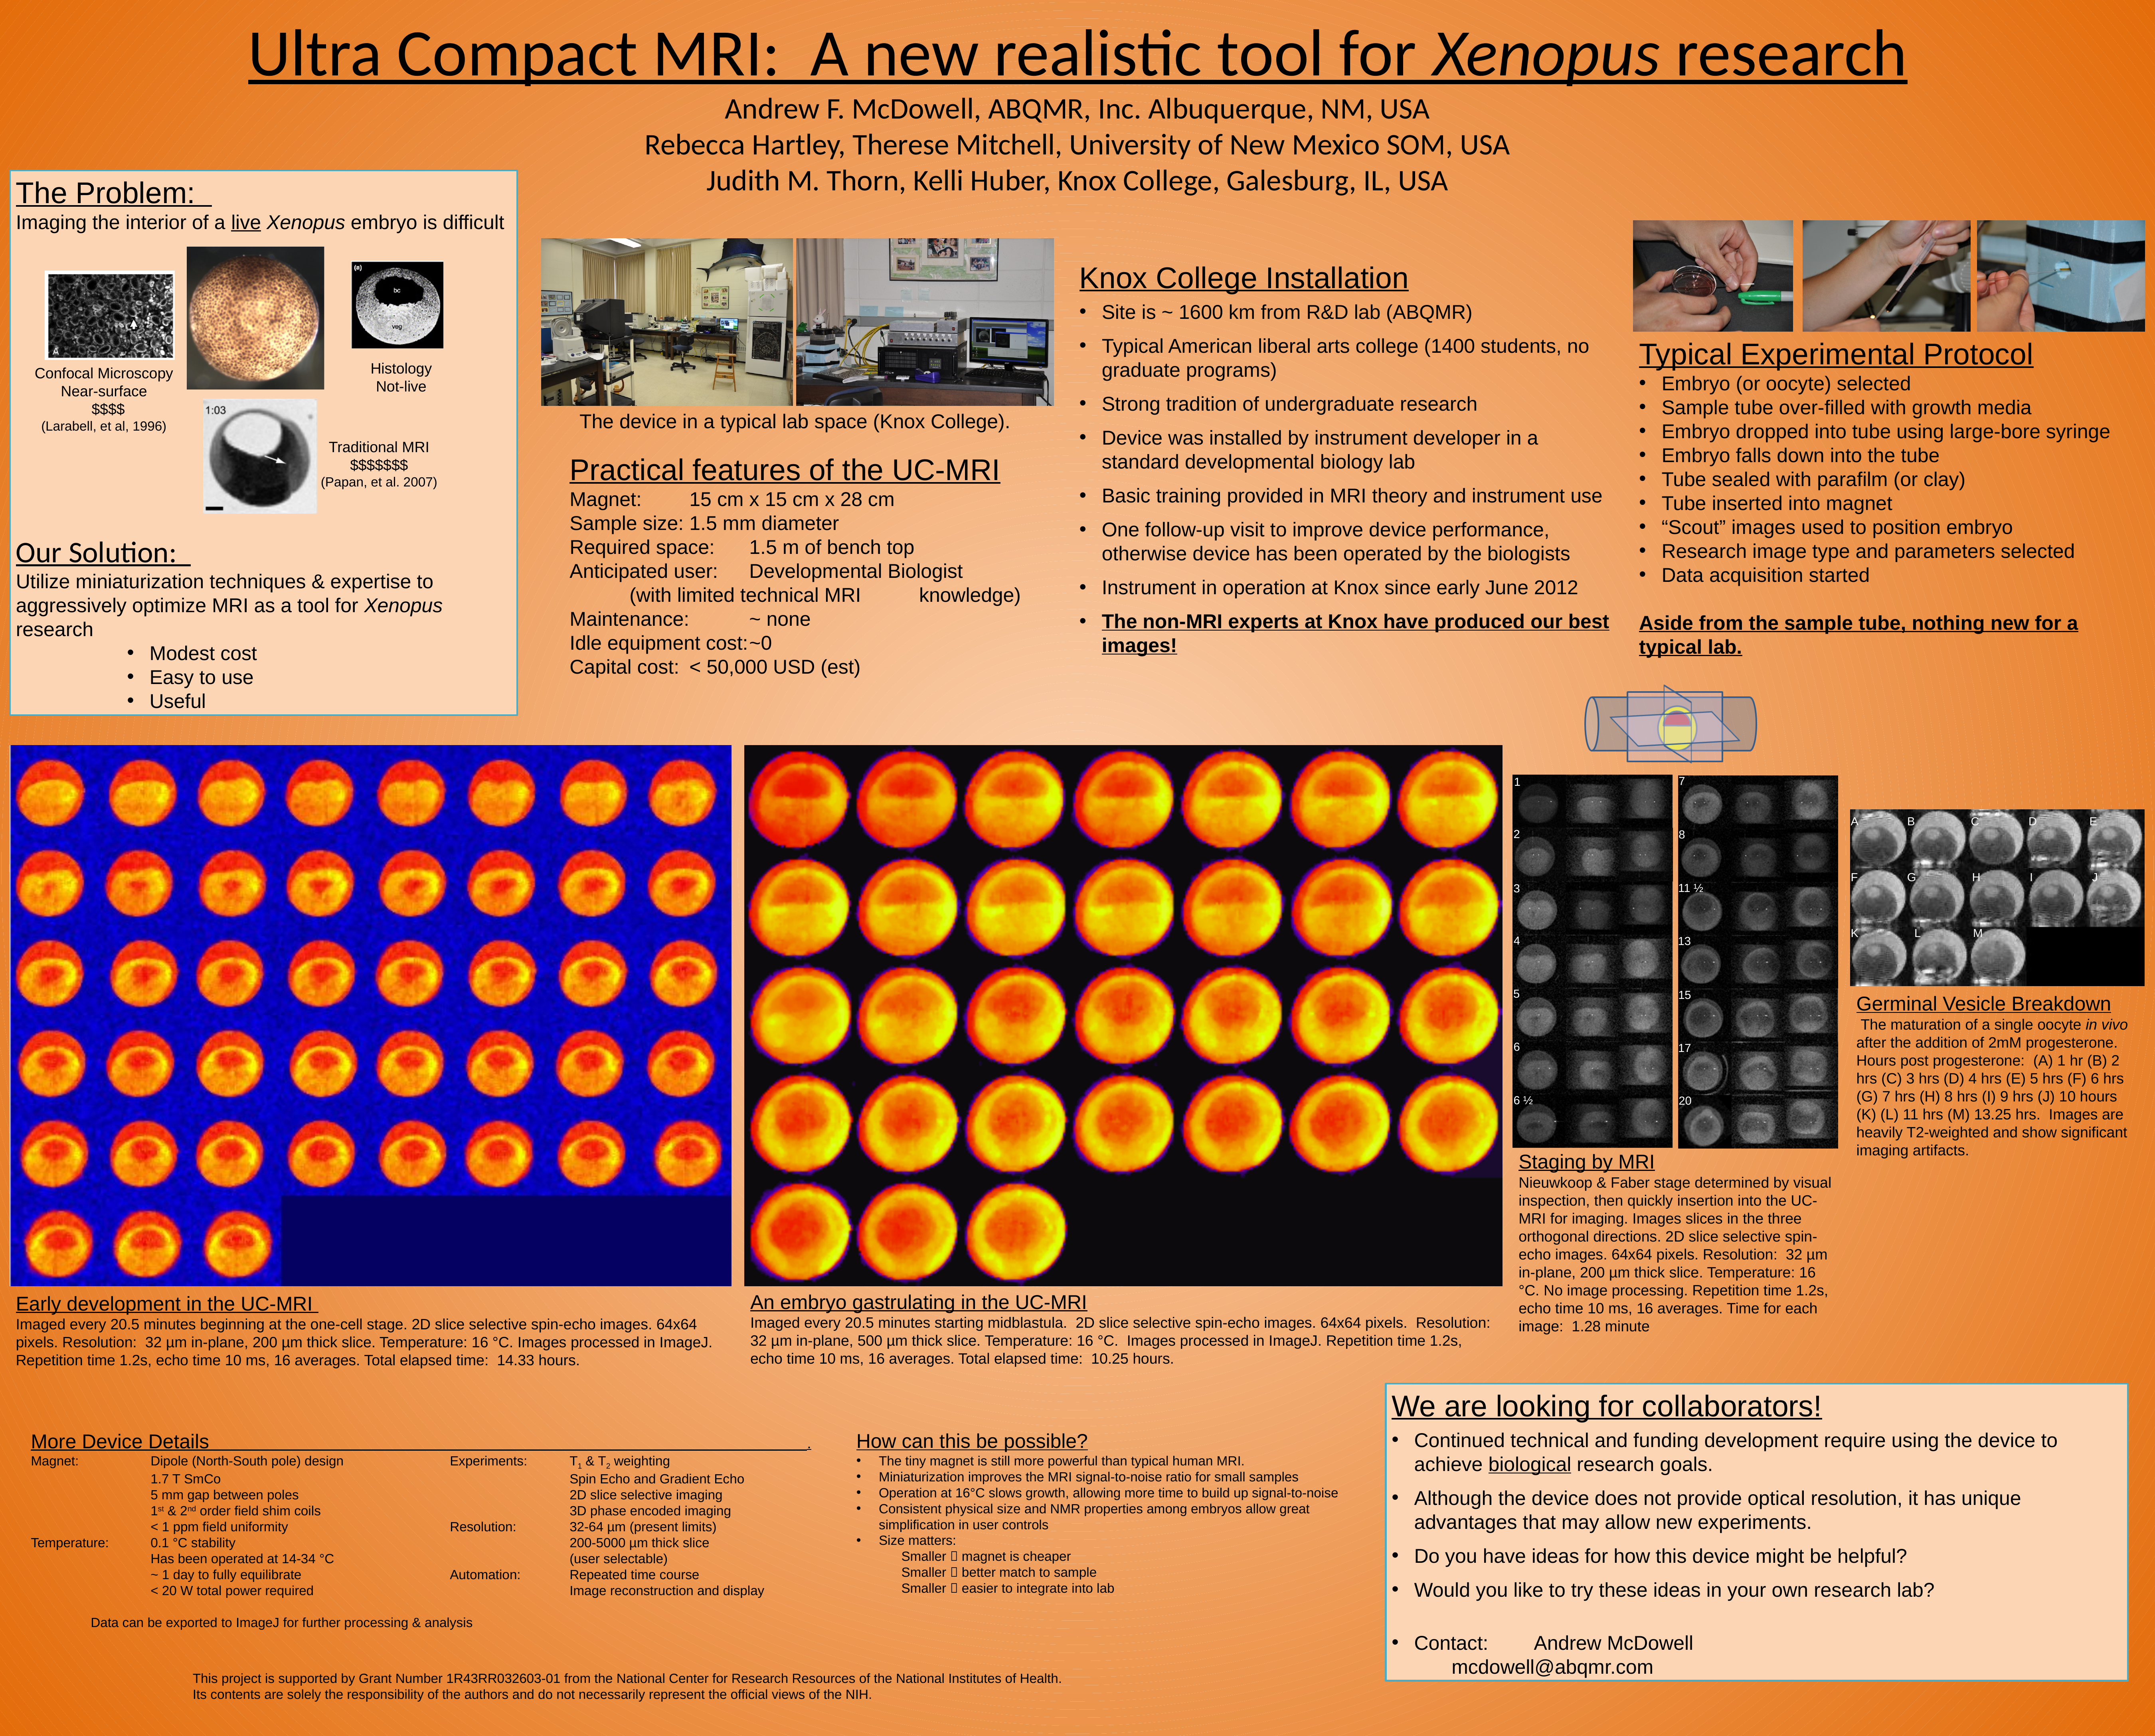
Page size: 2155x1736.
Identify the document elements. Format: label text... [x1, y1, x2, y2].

text_box Histology Not-live [364, 356, 438, 397]
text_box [1633, 220, 2145, 664]
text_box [1845, 809, 2145, 1163]
text_box Knox College Installation Site is ~ 1600 km from R&D lab (ABQMR) Typical American liberal arts college (1400 students, no graduate programs) Strong tradition of undergraduate research Device was installed by instrument developer in a standard developmental biology lab Basic training provided in MRI theory and instrument use One follow-up visit to improve device performance, otherwise device has been operated by the biologists Instrument in operation at Knox since early June 2012 The non-MRI experts at Knox have produced our best images! [1073, 255, 1616, 660]
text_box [541, 238, 1054, 436]
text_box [1507, 771, 1670, 1148]
picture [203, 399, 317, 514]
text_box This project is supported by Grant Number 1R43RR032603-01 from the National Center for Research Resources of the National Institutes of Health. Its contents are solely the responsibility of the authors and do not necessarily represent the official views of the NIH. [187, 1667, 1081, 1705]
picture [1584, 683, 1757, 764]
text_box Traditional MRI $$$$$$$ (Papan, et al. 2007) [320, 434, 443, 492]
text_box Practical features of the UC-MRI Magnet: 15 cm x 15 cm x 28 cm Sample size: 1.5 mm diameter Required space: 1.5 m of bench top Anticipated user: Developmental Biologist (with limited technical MRI knowledge) Maintenance: ~ none Idle equipment cost: ~0 Capital cost: < 50,000 USD (est) [563, 447, 1076, 681]
text_box An embryo gastrulating in the UC-MRI Imaged every 20.5 minutes starting midblastula. 2D slice selective spin-echo images. 64x64 pixels. Resolution: 32 µm in-plane, 500 µm thick slice. Temperature: 16 °C. Images processed in ImageJ. Repetition time 1.2s, echo time 10 ms, 16 averages. Total elapsed time: 10.25 hours. [744, 1289, 1502, 1370]
text_box Early development in the UC-MRI Imaged every 20.5 minutes beginning at the one-cell stage. 2D slice selective spin-echo images. 64x64 pixels. Resolution: 32 µm in-plane, 200 µm thick slice. Temperature: 16 °C. Images processed in ImageJ. Repetition time 1.2s, echo time 10 ms, 16 averages. Total elapsed time: 14.33 hours. [10, 1289, 732, 1372]
picture [351, 261, 444, 349]
picture [186, 247, 324, 390]
text_box Staging by MRI Nieuwkoop & Faber stage determined by visual inspection, then quickly insertion into the UC-MRI for imaging. Images slices in the three orthogonal directions. 2D slice selective spin-echo images. 64x64 pixels. Resolution: 32 µm in-plane, 200 µm thick slice. Temperature: 16 °C. No image processing. Repetition time 1.2s, echo time 10 ms, 16 averages. Time for each image: 1.28 minute [1512, 1151, 1838, 1337]
picture [744, 745, 1503, 1287]
text_box Confocal Microscopy Near-surface $$$$ (Larabell, et al, 1996) [29, 360, 179, 437]
text_box We are looking for collaborators! Continued technical and funding development require using the device to achieve biological research goals. Although the device does not provide optical resolution, it has unique advantages that may allow new experiments. Do you have ideas for how this device might be helpful? Would you like to try these ideas in your own research lab? Contact: Andrew McDowell mcdowell@abqmr.com [1385, 1383, 2129, 1682]
text_box The Problem: Imaging the interior of a live Xenopus embryo is difficult Our Solution: Utilize miniaturization techniques & expertise to aggressively optimize MRI as a tool for Xenopus research Modest cost Easy to use Useful [9, 170, 518, 716]
text_box How can this be possible? The tiny magnet is still more powerful than typical human MRI. Miniaturization improves the MRI signal-to-noise ratio for small samples Operation at 16°C slows growth, allowing more time to build up signal-to-noise Consistent physical size and NMR properties among embryos allow great simplification in user controls Size matters: Smaller  magnet is cheaper Smaller  better match to sample Smaller  easier to integrate into lab [850, 1425, 1352, 1599]
picture [10, 745, 732, 1287]
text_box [1672, 770, 1838, 1149]
picture [45, 271, 175, 360]
text_box More Device Details . Magnet: Dipole (North-South pole) design Experiments: T1 & T2 weighting 1.7 T SmCo Spin Echo and Gradient Echo 5 mm gap between poles 2D slice selective imaging 1st & 2nd order field shim coils 3D phase encoded imaging < 1 ppm field uniformity Resolution: 32-64 µm (present limits) Temperature: 0.1 °C stability 200-5000 µm thick slice Has been operated at 14-34 °C (user selectable) ~ 1 day to fully equilibrate Automation: Repeated time course < 20 W total power required Image reconstruction and display Data can be exported to ImageJ for further processing & analysis [25, 1425, 822, 1633]
text_box Ultra Compact MRI: A new realistic tool for Xenopus research Andrew F. McDowell, ABQMR, Inc. Albuquerque, NM, USA Rebecca Hartley, Therese Mitchell, University of New Mexico SOM, USA Judith M. Thorn, Kelli Huber, Knox College, Galesburg, IL, USA [242, 6, 1914, 200]
